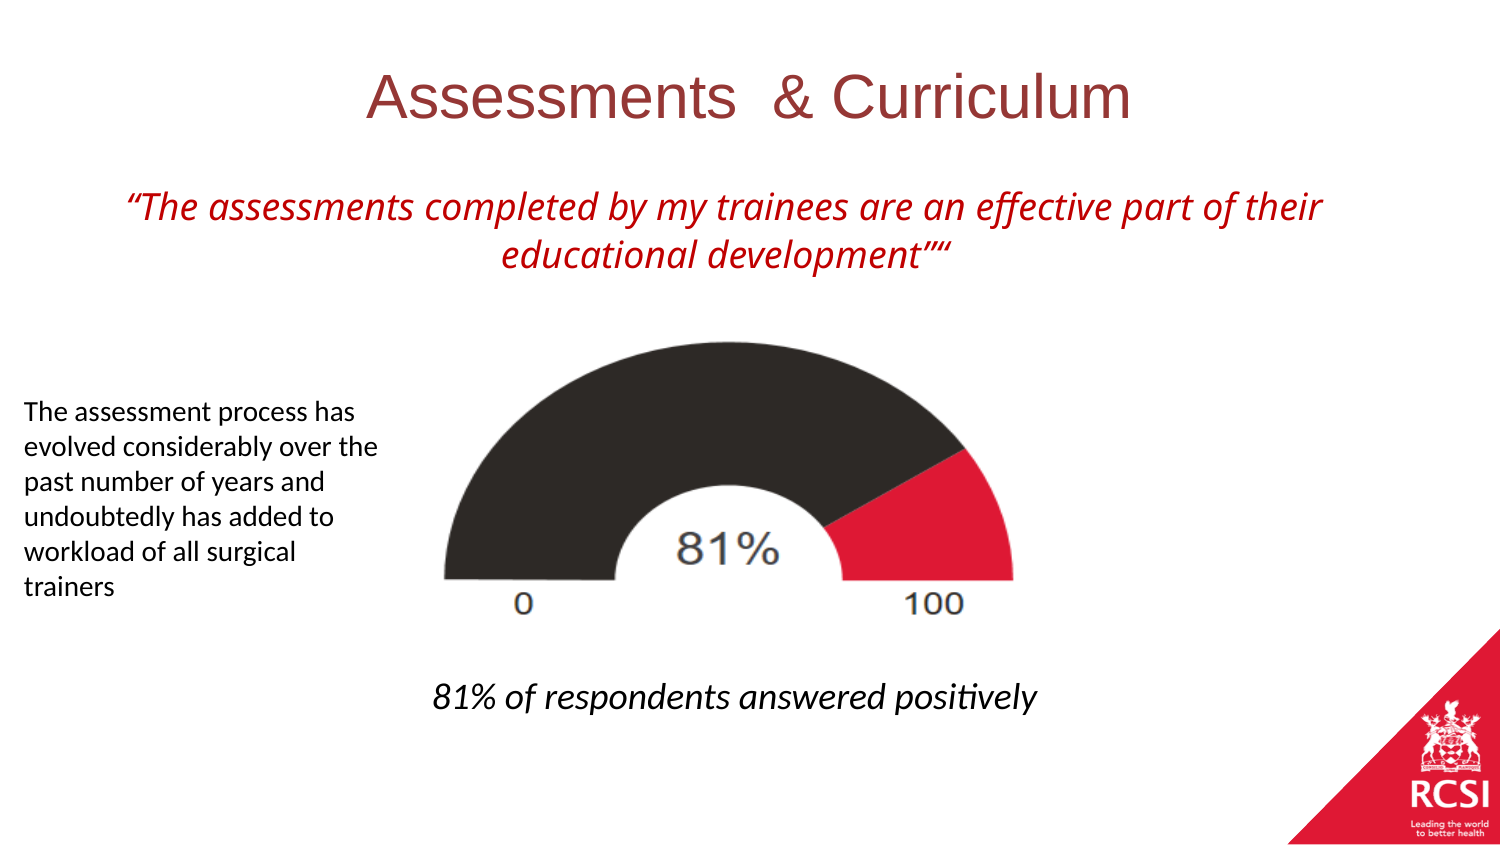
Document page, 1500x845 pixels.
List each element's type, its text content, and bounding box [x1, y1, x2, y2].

title Assessments & Curriculum [181, 54, 1319, 134]
text_box 81% of respondents answered positively [416, 661, 1053, 725]
picture [413, 309, 1037, 637]
text_box The assessment process has evolved considerably over the past number of years and undoubtedly has added to workload of all surgical trainers [9, 384, 395, 610]
text_box [1407, 699, 1496, 840]
text_box [143, 284, 1357, 621]
text_box “The assessments completed by my trainees are an effective part of their educational development”“ [75, 172, 1375, 284]
text_box [1287, 628, 1500, 845]
